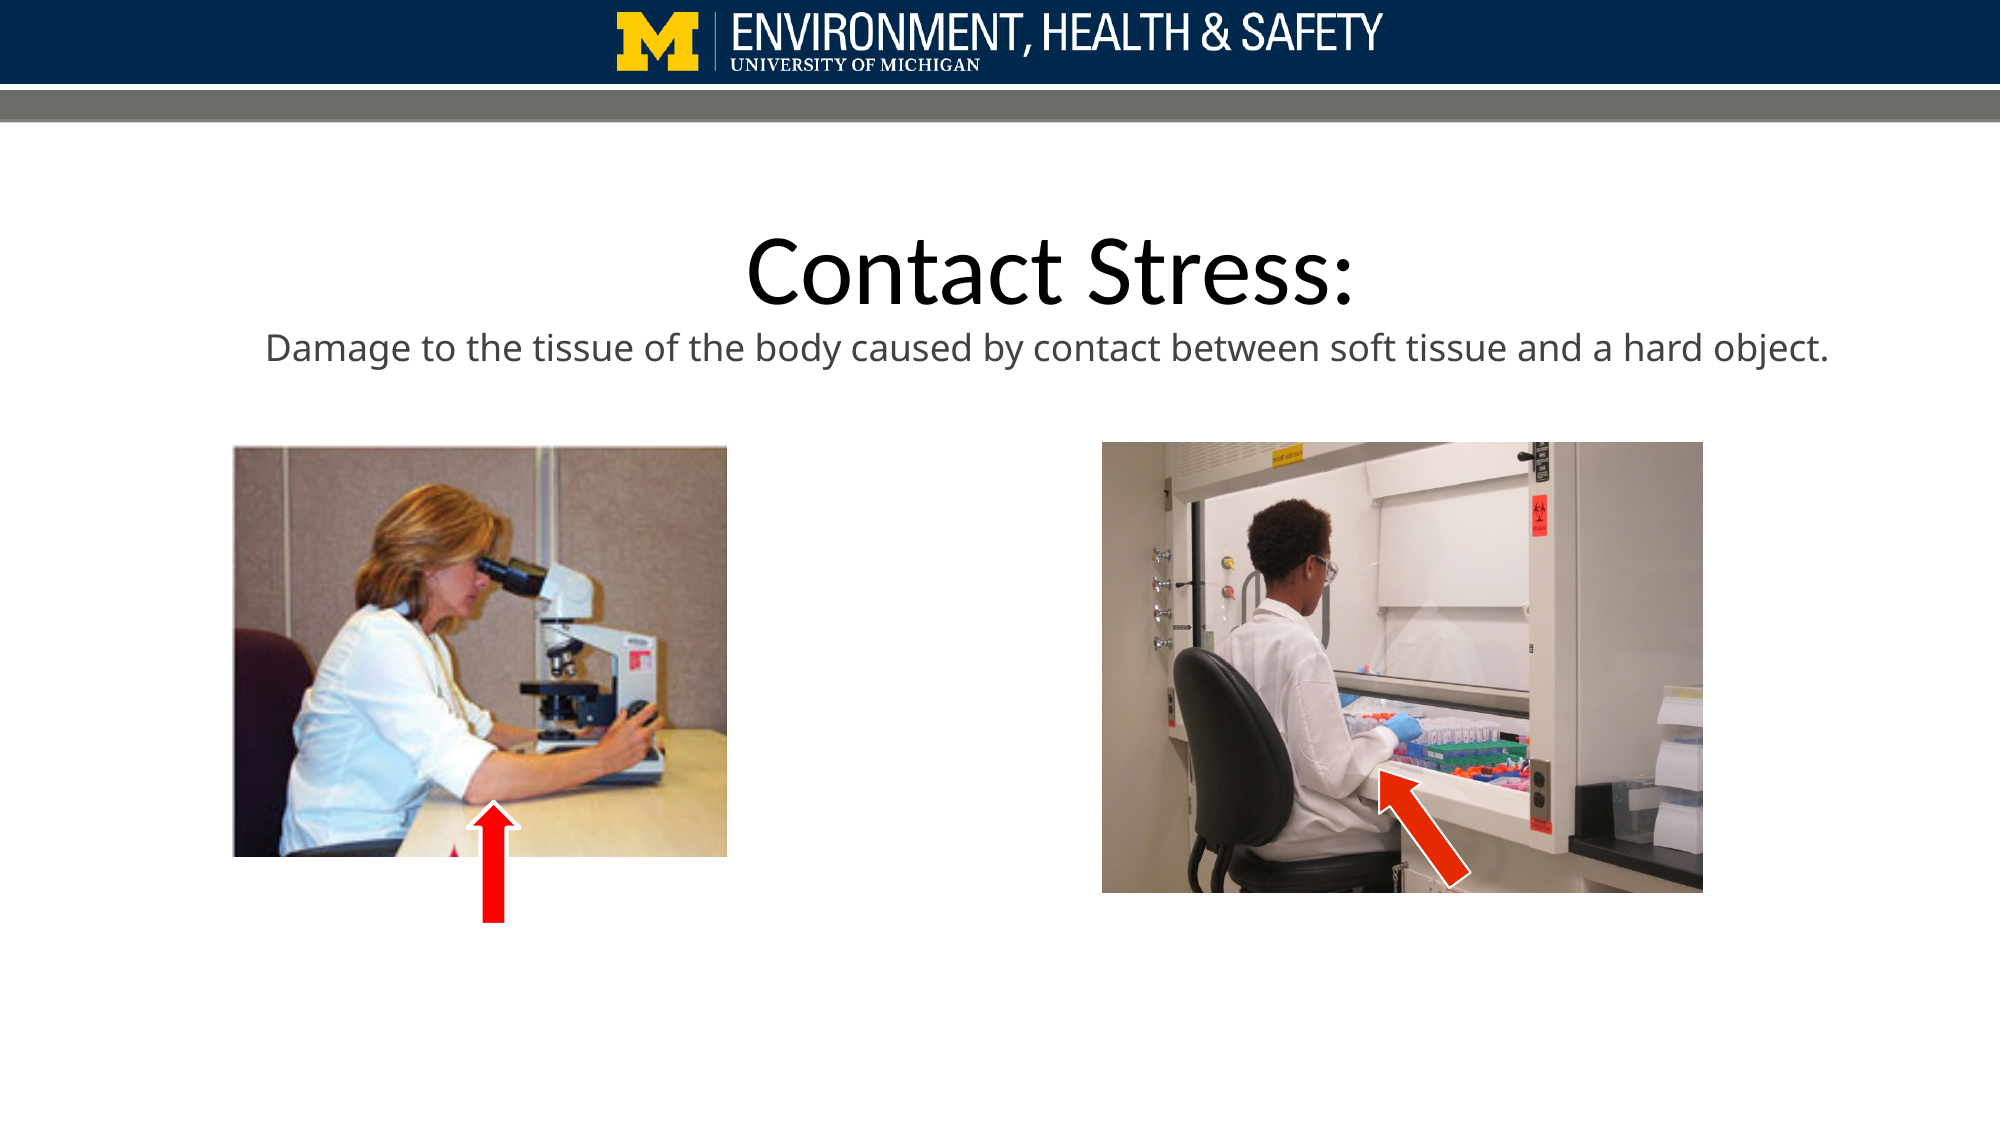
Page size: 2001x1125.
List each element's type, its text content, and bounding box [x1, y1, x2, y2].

text_box [478, 865, 509, 927]
picture [1102, 442, 1703, 893]
title Contact Stress: Damage to the tissue of the body caused by contact between soft tissue and a hard object. [219, 153, 1885, 377]
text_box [0, 0, 2000, 119]
picture [231, 444, 728, 857]
